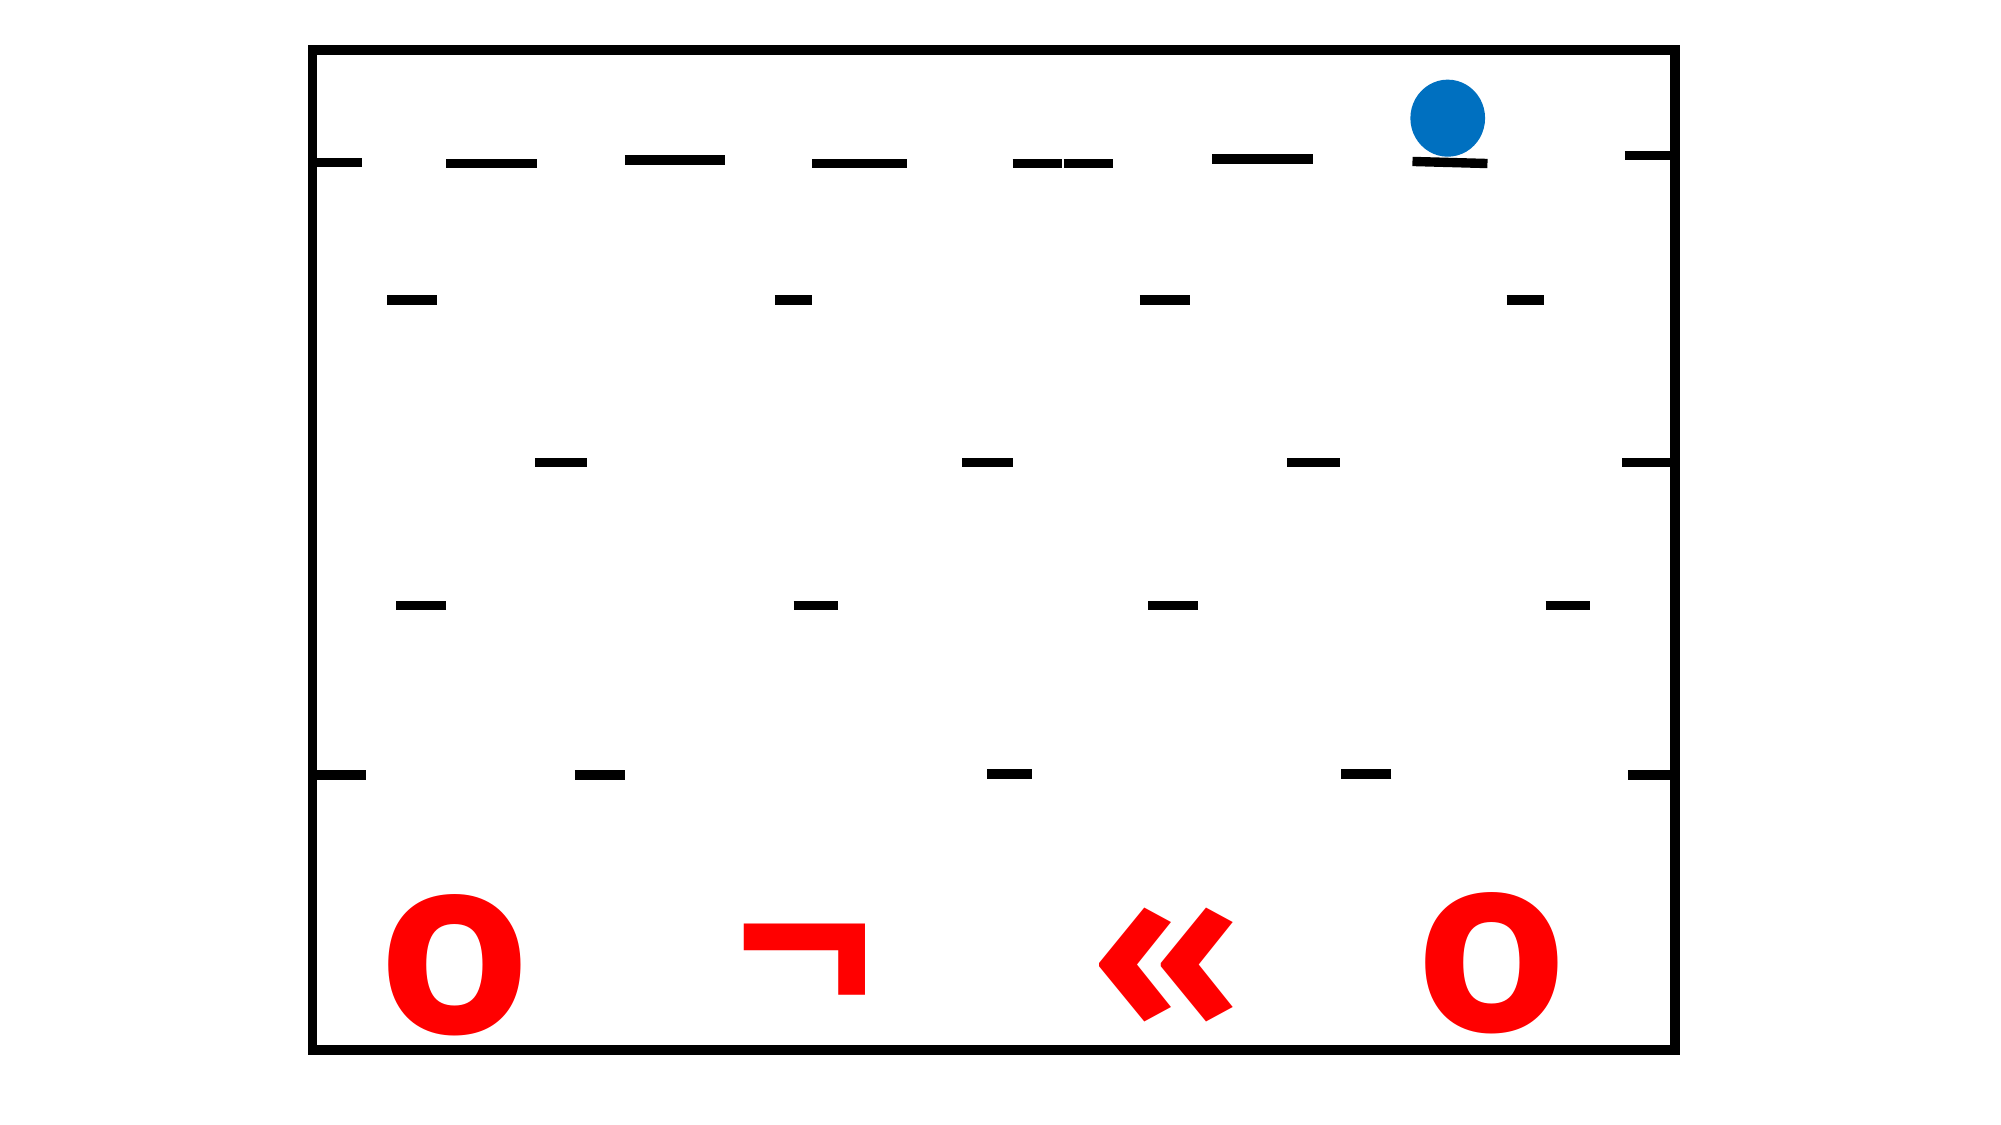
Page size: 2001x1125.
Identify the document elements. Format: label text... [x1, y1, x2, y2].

text_box [311, 49, 1676, 1051]
text_box ¬ [718, 768, 957, 1083]
text_box [1410, 79, 1486, 157]
text_box o [1399, 773, 1637, 1089]
text_box o [362, 776, 600, 1091]
text_box « [1074, 776, 1313, 1091]
